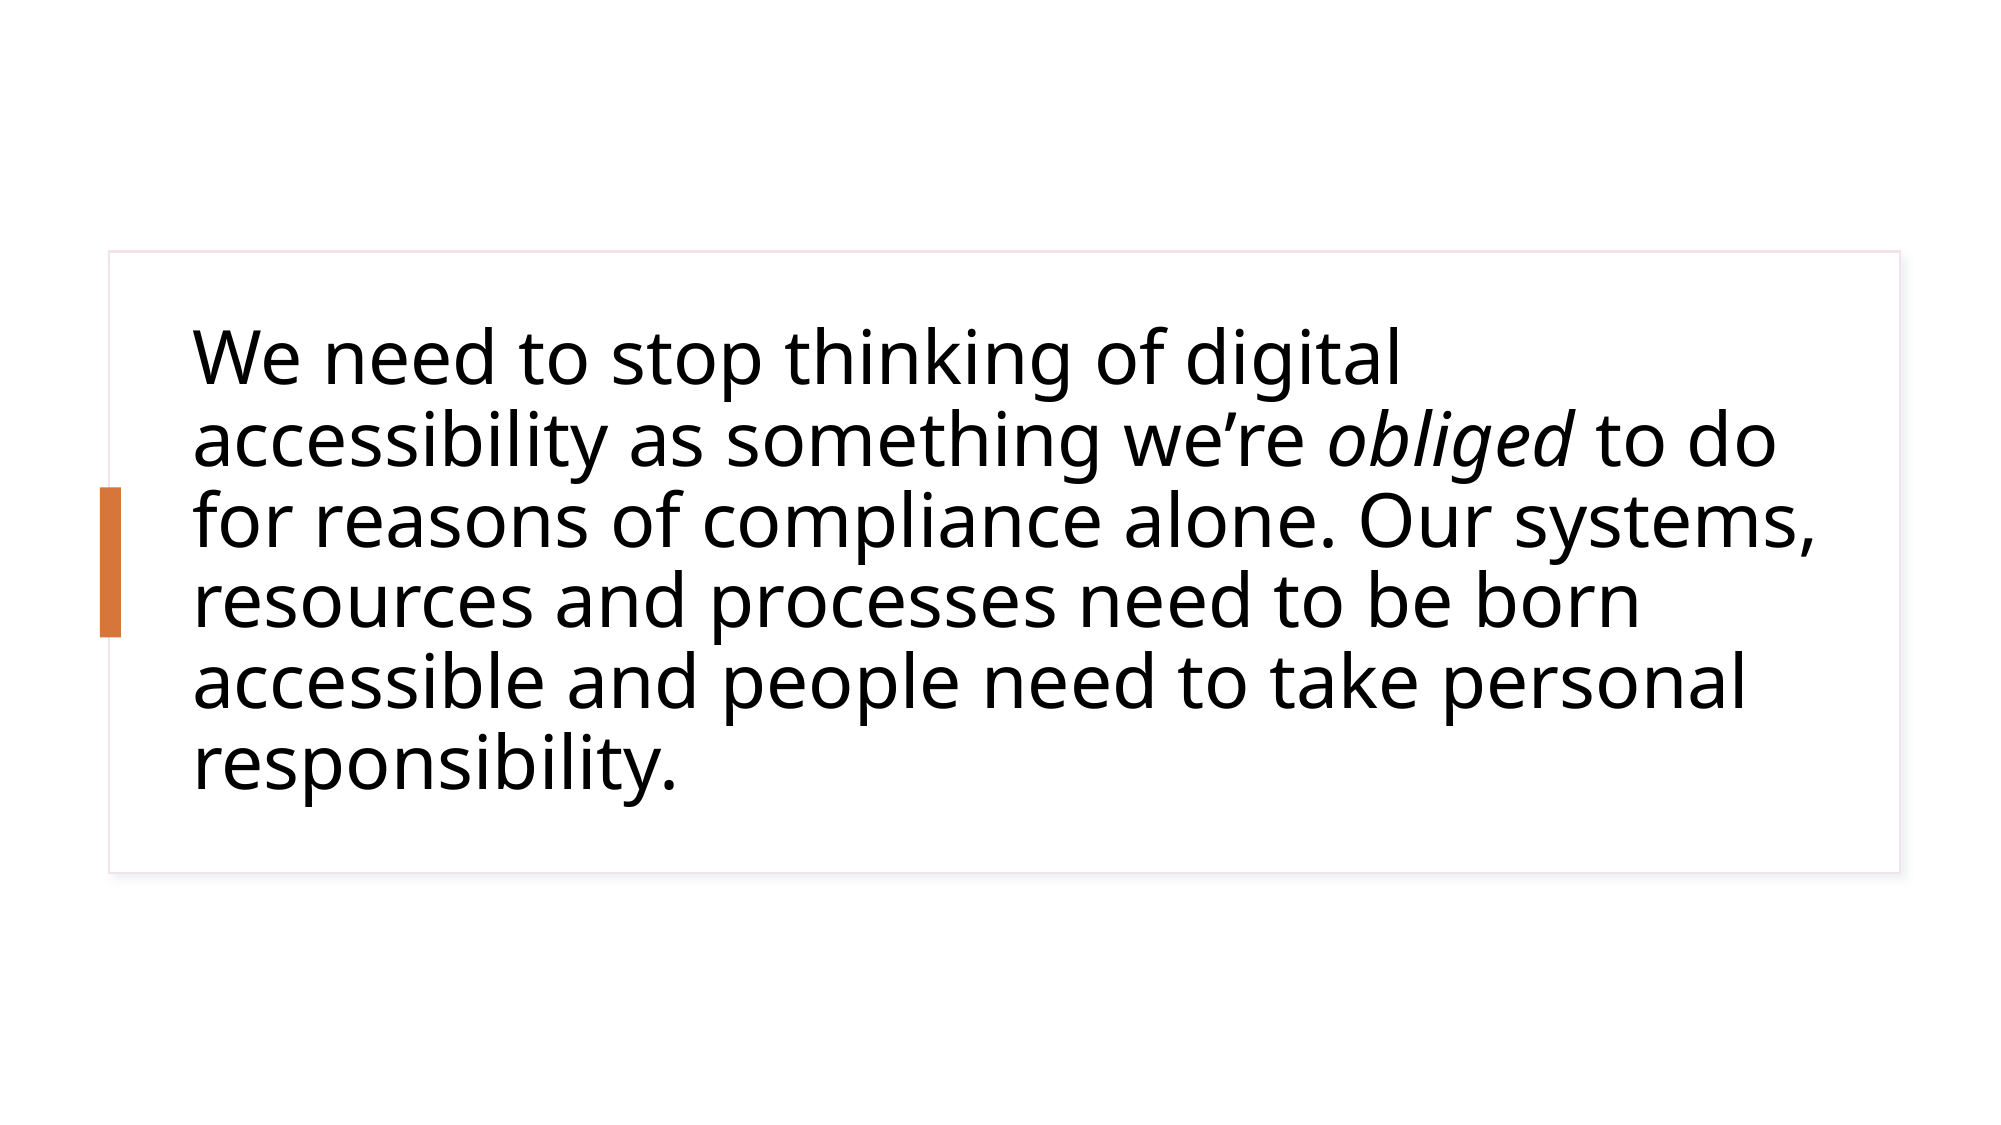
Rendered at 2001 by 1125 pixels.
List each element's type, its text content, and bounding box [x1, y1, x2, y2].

title We need to stop thinking of digital accessibility as something we’re obliged to do for reasons of compliance alone. Our systems, resources and processes need to be born accessible and people need to take personal responsibility. [176, 318, 1847, 809]
